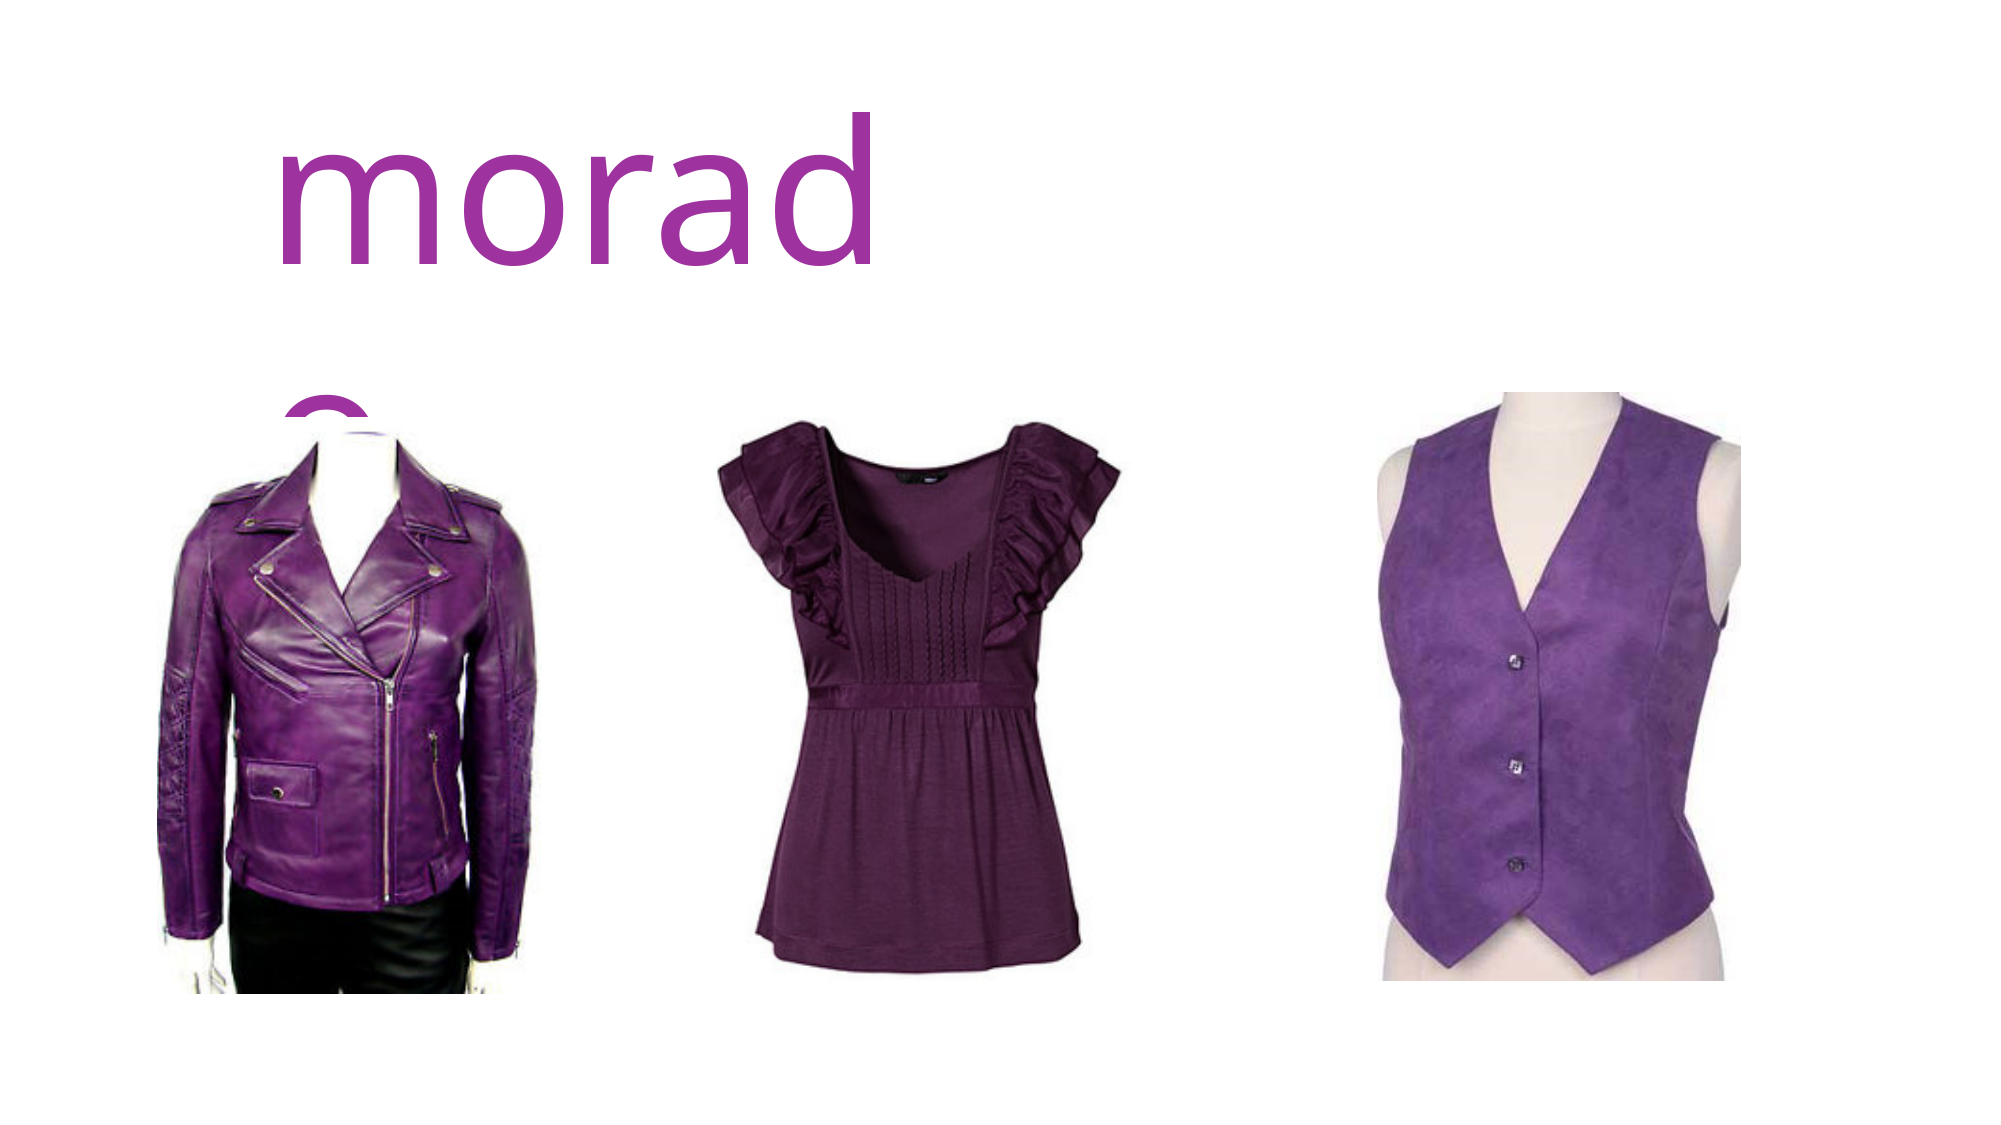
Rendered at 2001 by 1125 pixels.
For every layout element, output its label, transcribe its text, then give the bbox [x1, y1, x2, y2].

text_box morado [251, 56, 955, 552]
picture [157, 417, 541, 994]
picture [1377, 392, 1741, 981]
picture [641, 417, 1205, 981]
